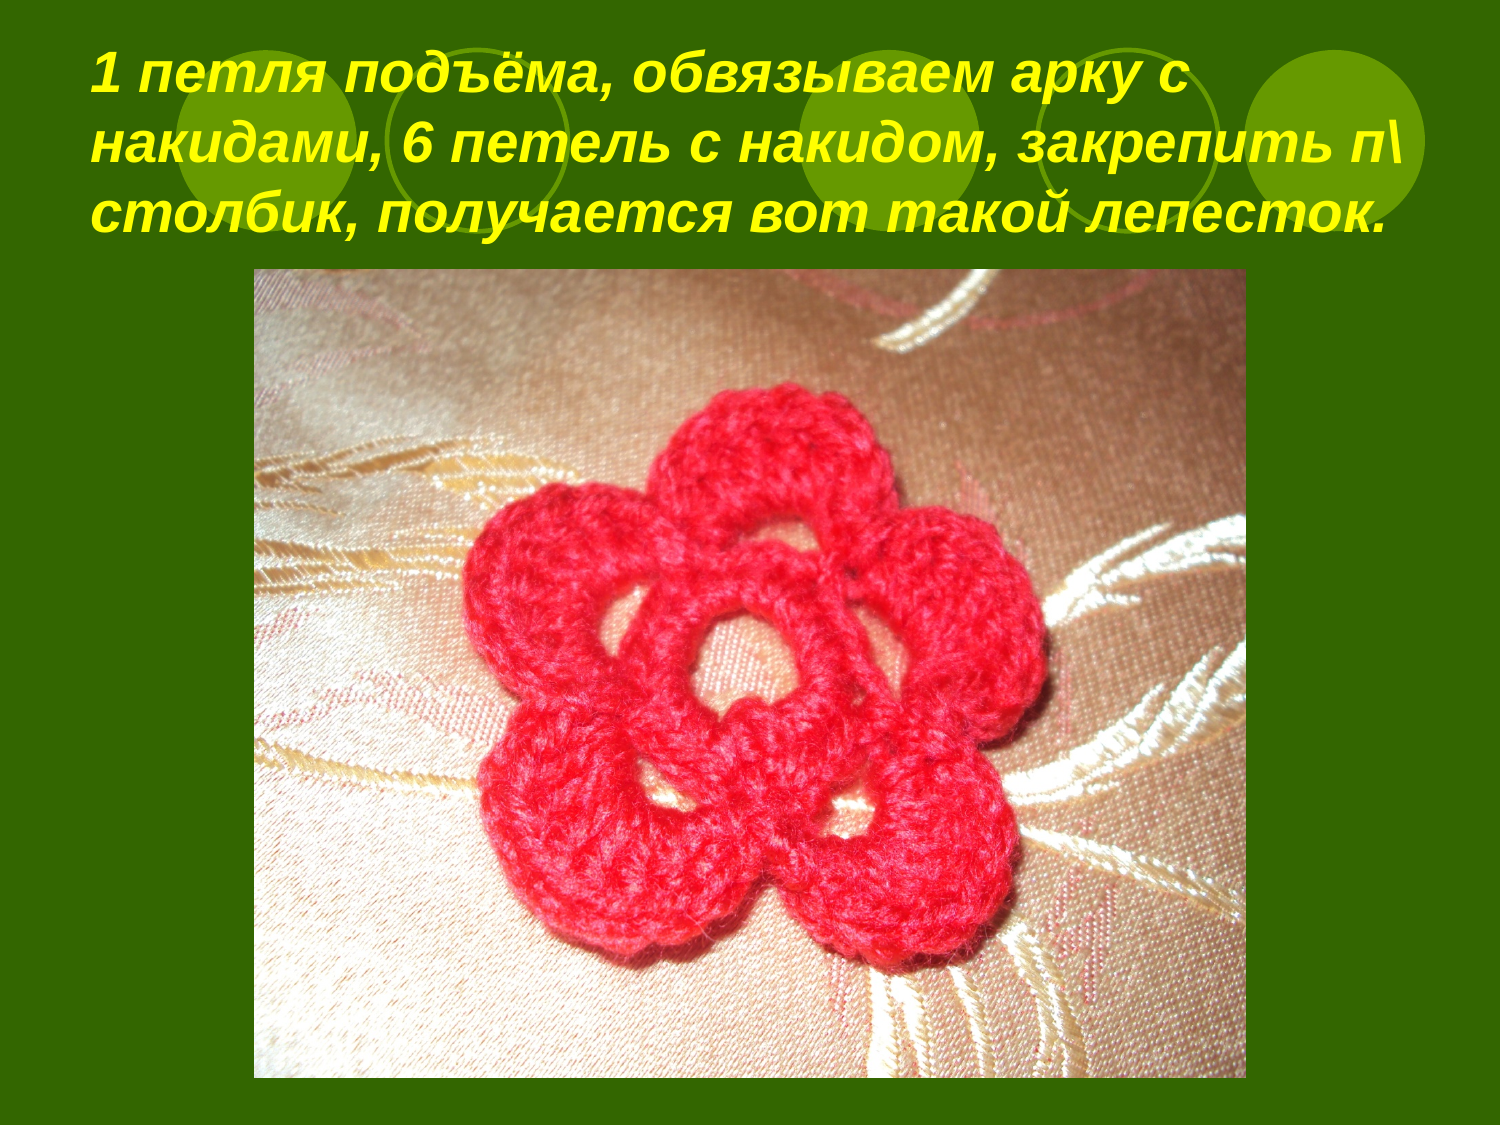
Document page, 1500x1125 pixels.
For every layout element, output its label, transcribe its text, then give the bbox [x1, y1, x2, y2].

title 1 петля подъёма, обвязываем арку с накидами, 6 петель с накидом, закрепить п\столбик, получается вот такой лепесток. [74, 44, 1426, 233]
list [254, 269, 1246, 1079]
